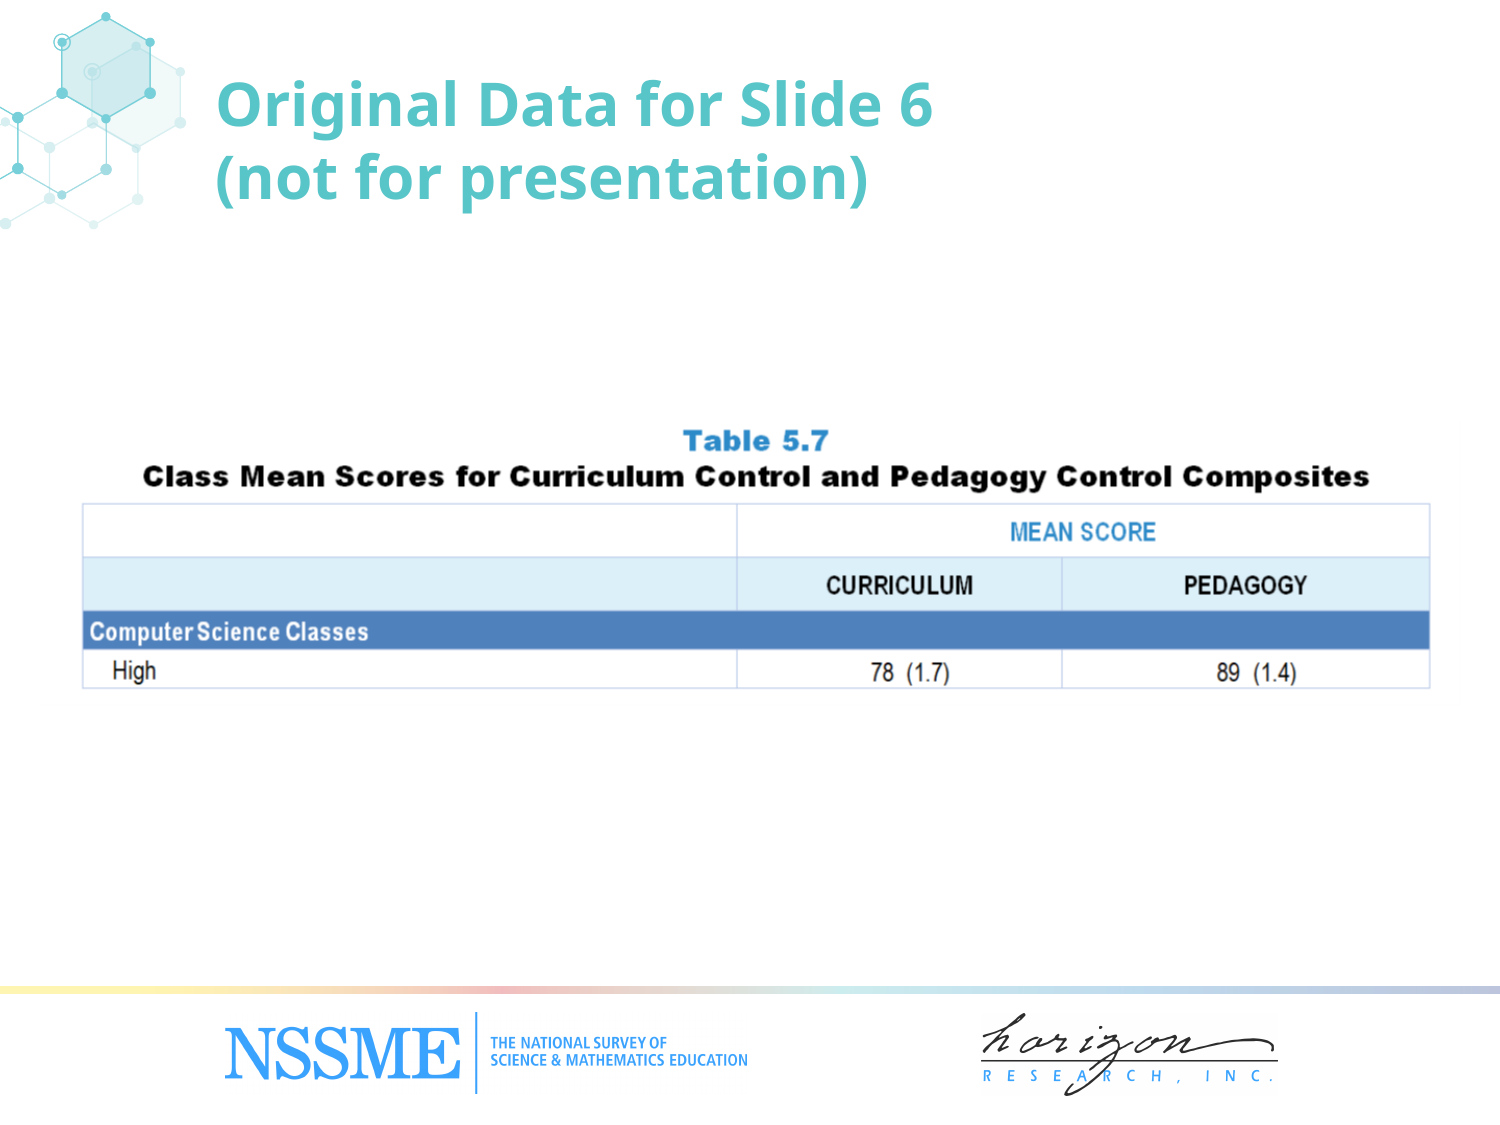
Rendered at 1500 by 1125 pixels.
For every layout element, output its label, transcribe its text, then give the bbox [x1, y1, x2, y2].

text_box Original Data for Slide 6 (not for presentation) [200, 45, 1425, 233]
picture [0, 0, 1500, 1125]
